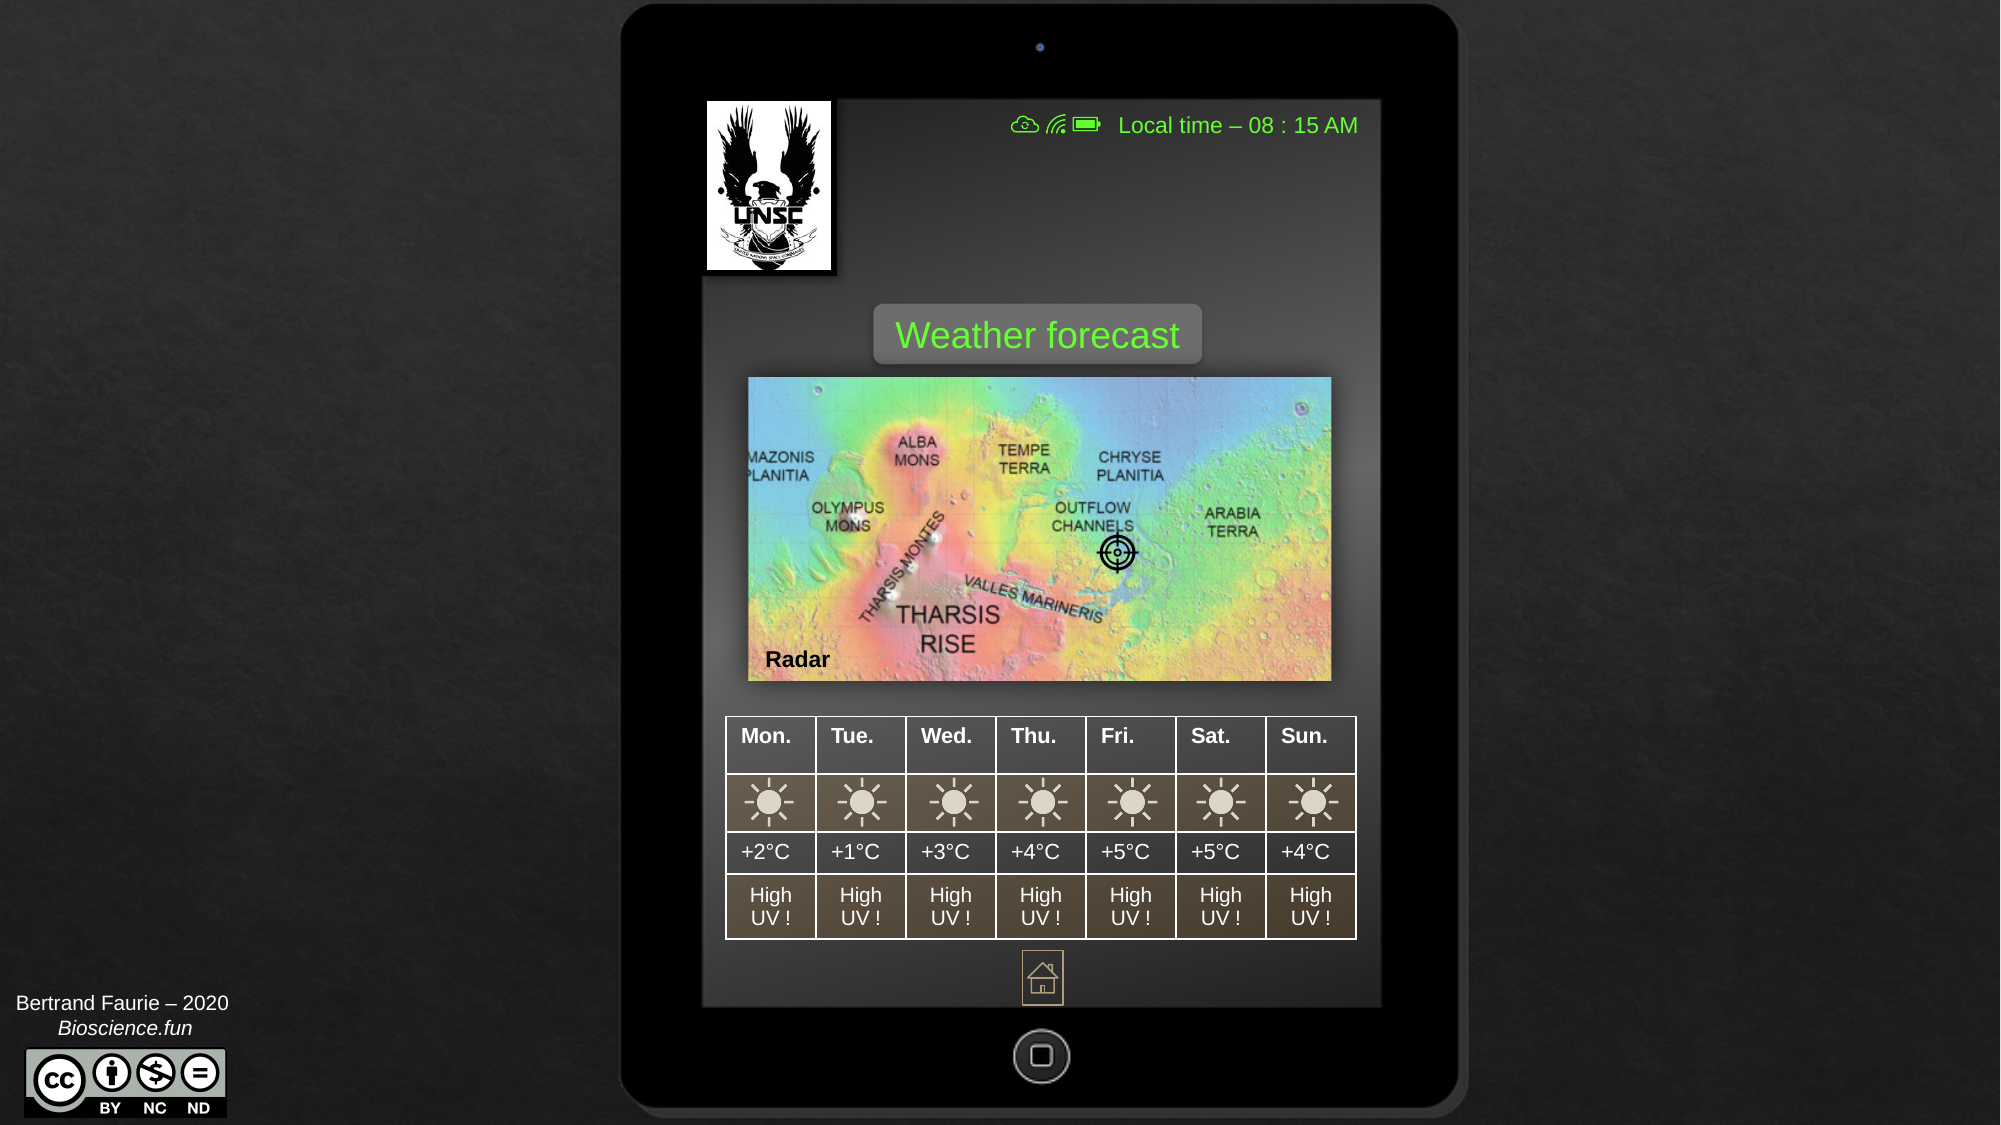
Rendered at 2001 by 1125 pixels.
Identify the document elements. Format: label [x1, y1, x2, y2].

picture [556, 0, 1519, 1125]
text_box [0, 981, 252, 1119]
